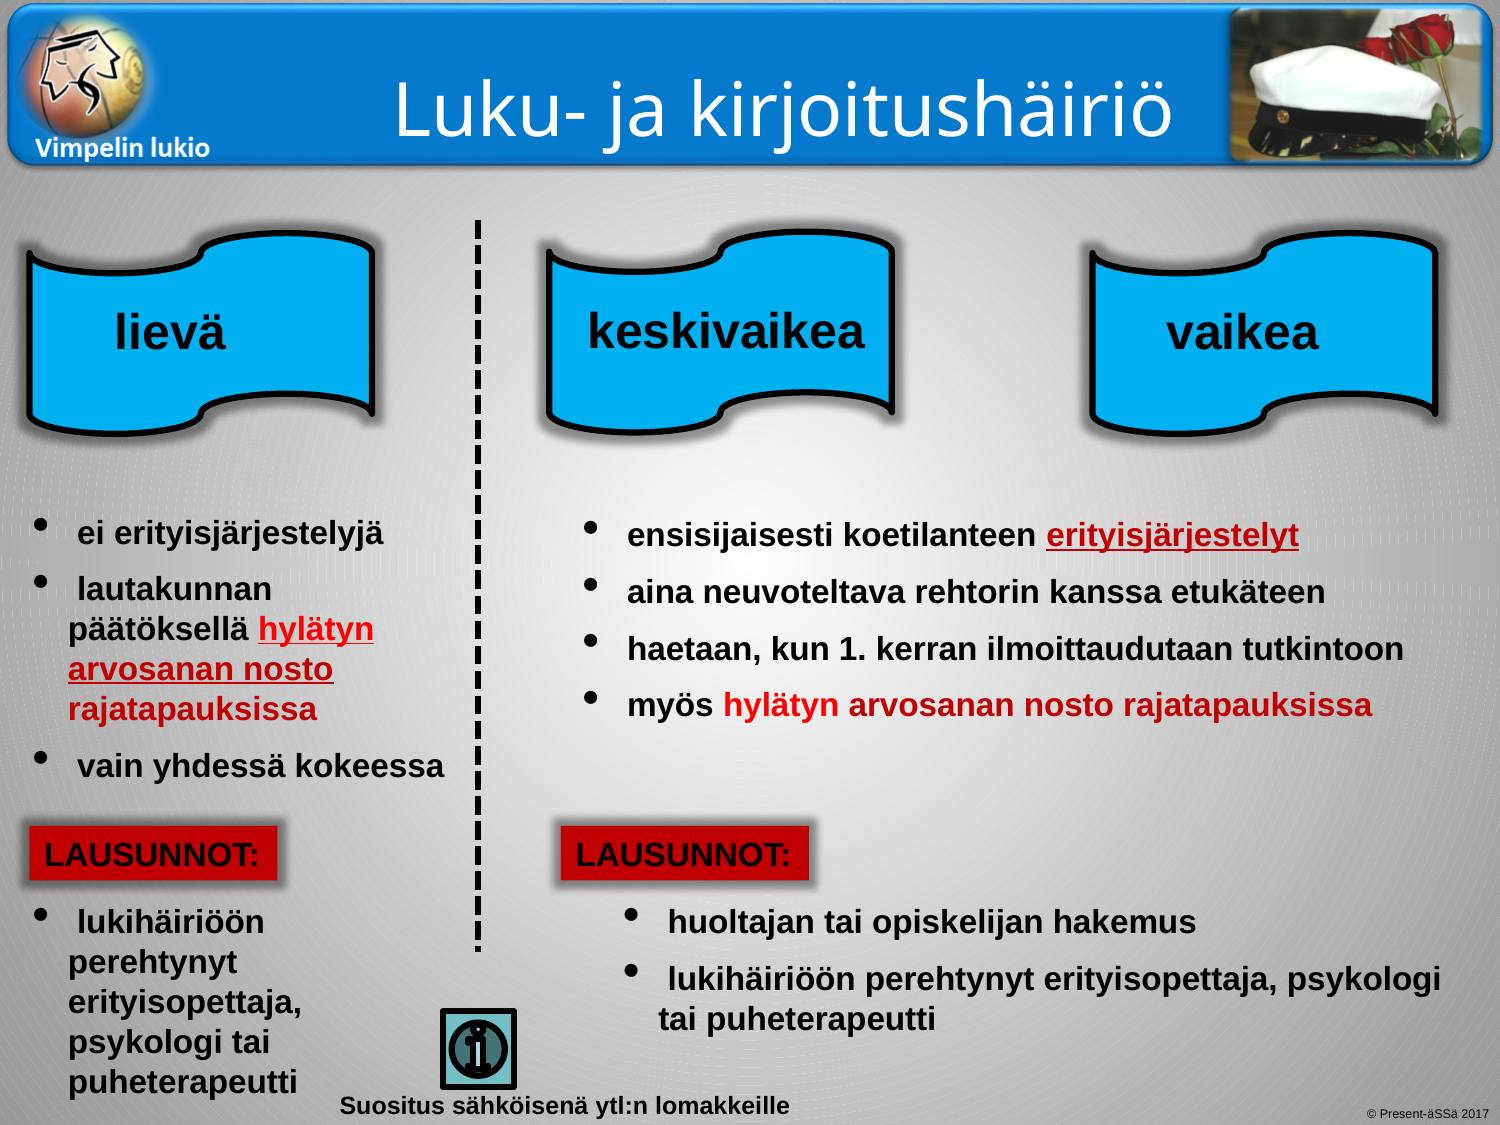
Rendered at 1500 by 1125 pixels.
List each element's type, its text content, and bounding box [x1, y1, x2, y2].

text_box keskivaikea [837, 290, 892, 366]
text_box lukihäiriöön perehtynyt erityisopettaja, psykologi tai puheterapeutti [17, 893, 319, 1125]
text_box LAUSUNNOT: [29, 825, 278, 881]
text_box ei erityisjärjestelyjä lautakunnan päätöksellä hylätyn arvosanan nosto rajatapauksissa vain yhdessä kokeessa [17, 503, 319, 791]
text_box vaikea [1151, 292, 1471, 367]
title Luku- ja kirjoitushäiriö [108, 54, 1459, 185]
text_box [29, 233, 319, 434]
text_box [324, 219, 833, 1125]
text_box [837, 366, 892, 413]
text_box [837, 233, 892, 290]
text_box huoltajan tai opiskelijan hakemus lukihäiriöön perehtynyt erityisopettaja, psykologi tai puheterapeutti [837, 893, 1500, 1101]
text_box lievä [100, 292, 319, 367]
text_box ensisijaisesti koetilanteen erityisjärjestelyt aina neuvoteltava rehtorin kanssa etukäteen haetaan, kun 1. kerran ilmoittaudutaan tutkintoon myös hylätyn arvosanan nosto rajatapauksissa [837, 506, 1466, 731]
text_box [1092, 233, 1436, 434]
picture [0, 0, 1500, 185]
